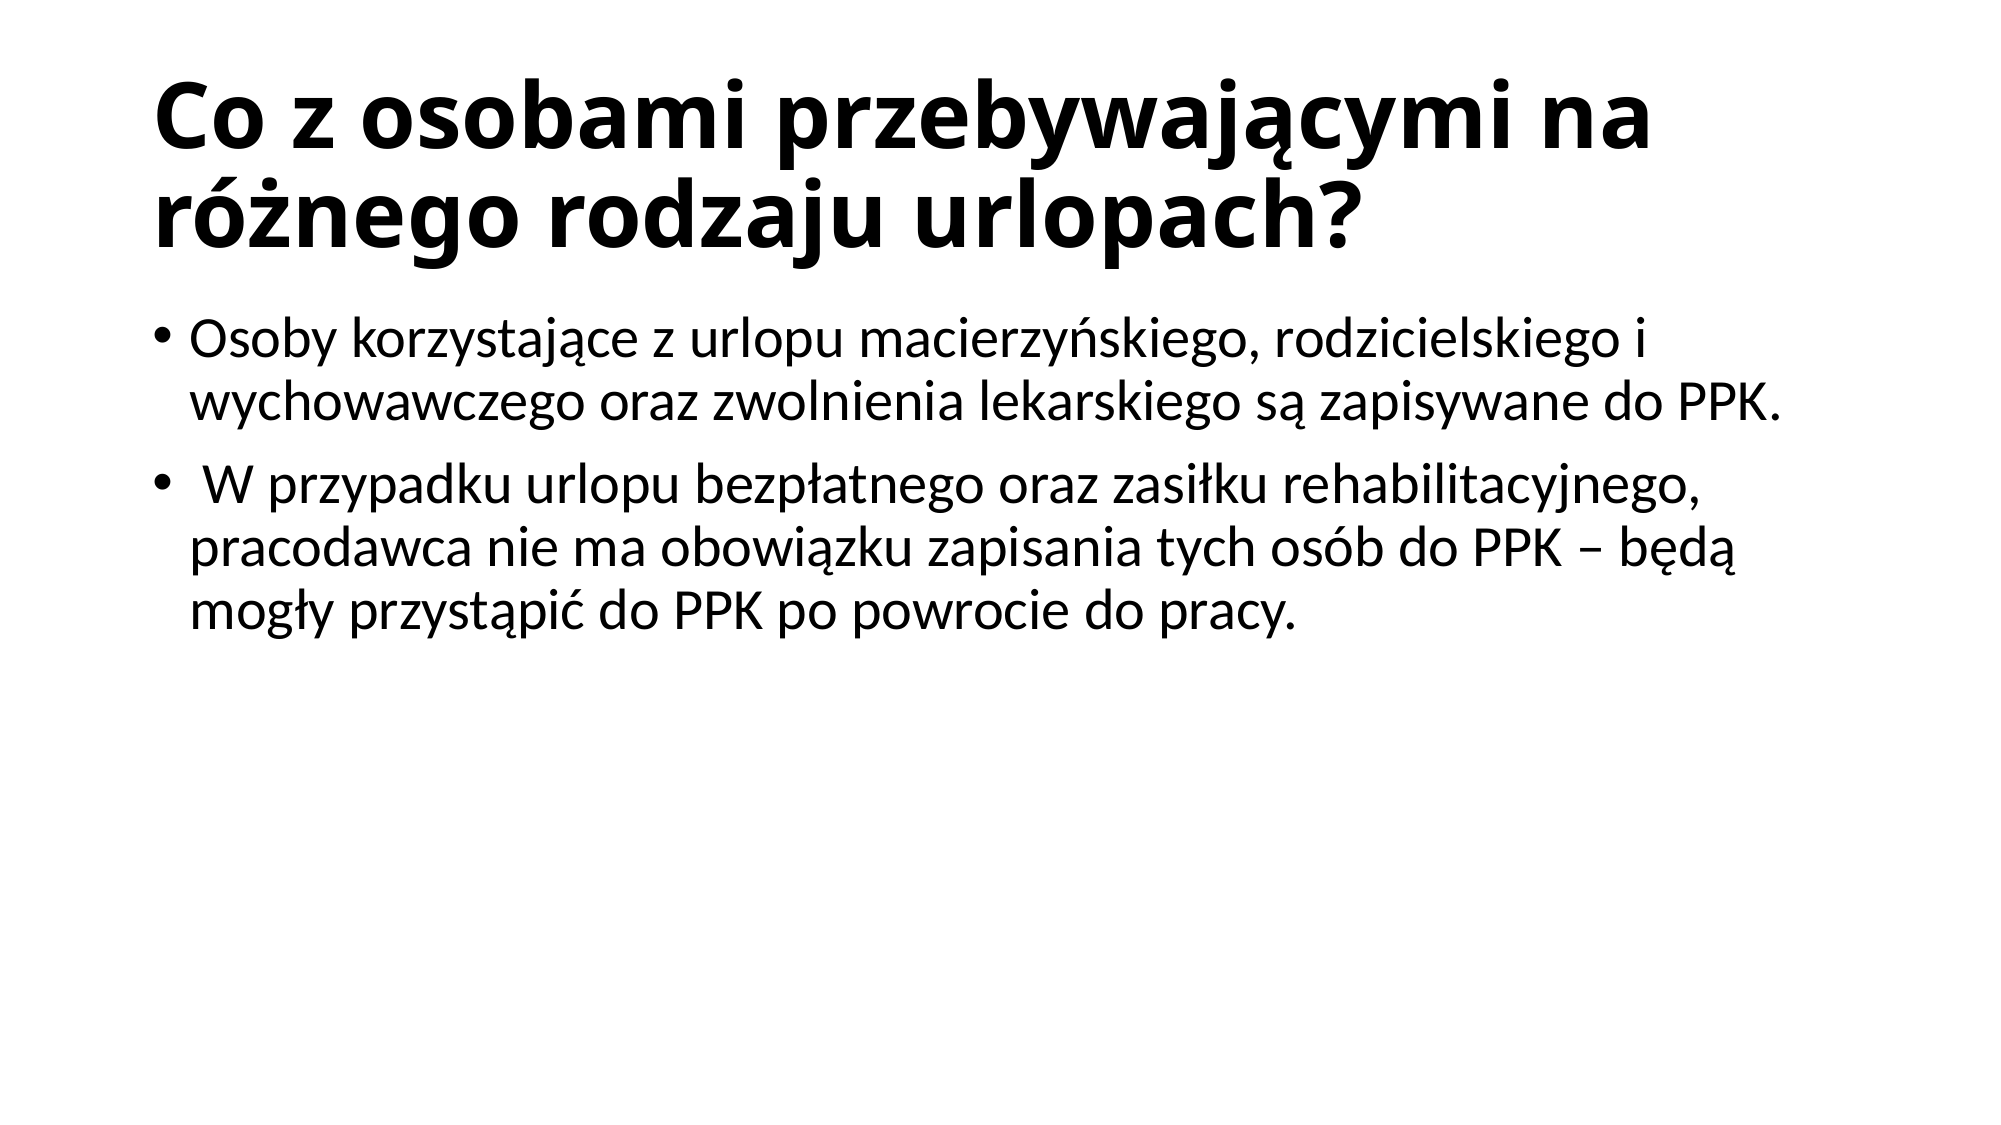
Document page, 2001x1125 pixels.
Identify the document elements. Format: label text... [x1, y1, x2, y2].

text_box Osoby korzystające z urlopu macierzyńskiego, rodzicielskiego i wychowawczego oraz zwolnienia lekarskiego są zapisywane do PPK. W przypadku urlopu bezpłatnego oraz zasiłku rehabilitacyjnego, pracodawca nie ma obowiązku zapisania tych osób do PPK – będą mogły przystąpić do PPK po powrocie do pracy. [137, 299, 1863, 1014]
text_box Co z osobami przebywającymi na różnego rodzaju urlopach? [137, 59, 1863, 278]
